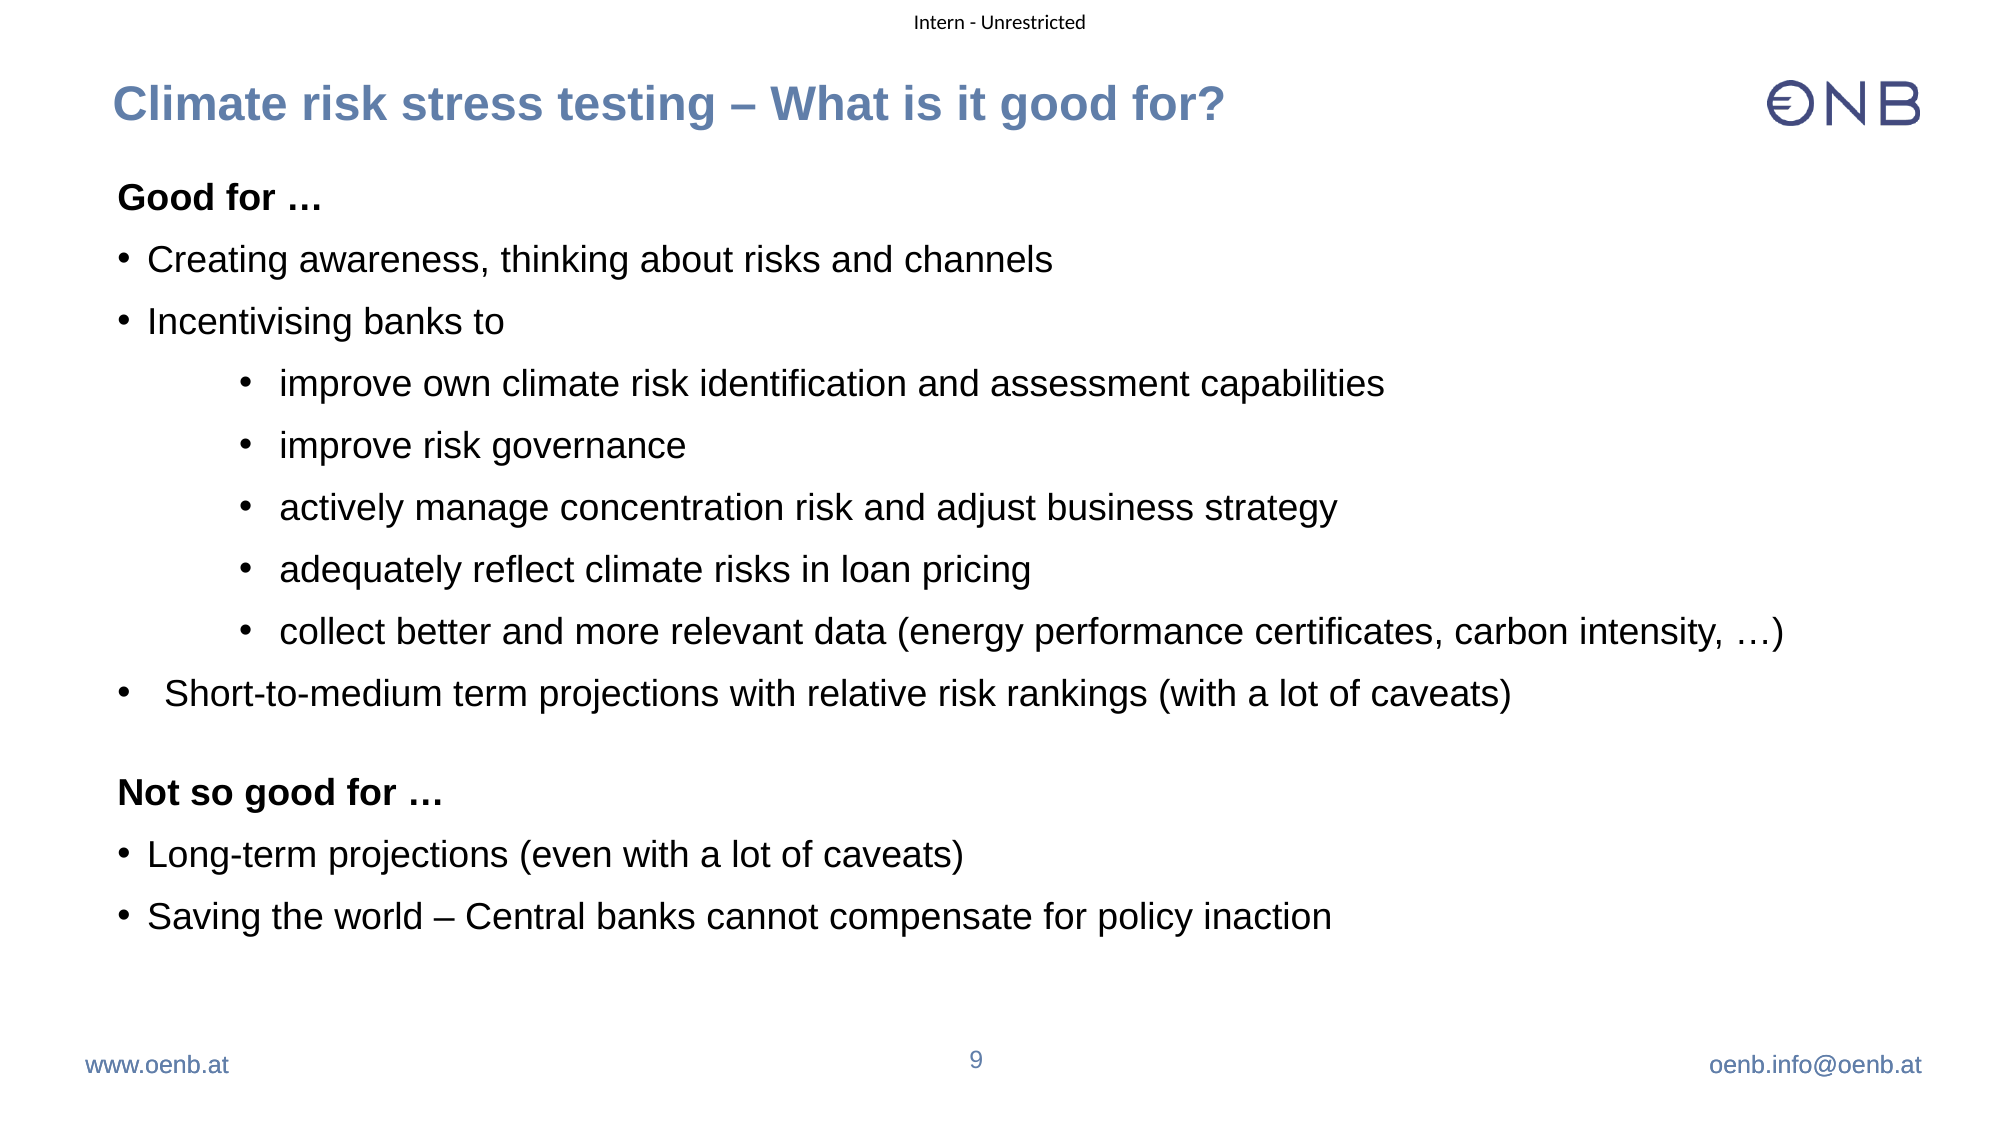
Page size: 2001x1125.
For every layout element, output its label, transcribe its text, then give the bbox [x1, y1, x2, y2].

title Climate risk stress testing – What is it good for? [97, 66, 1922, 139]
list Good for … Creating awareness, thinking about risks and channels Incentivising banks to improve own climate risk identification and assessment capabilities improve risk governance actively manage concentration risk and adjust business strategy adequately reflect climate risks in loan pricing collect better and more relevant data (energy performance certificates, carbon intensity, …) Short-to-medium term projections with relative risk rankings (with a lot of caveats) Not so good for … Long-term projections (even with a lot of caveats) Saving the world – Central banks cannot compensate for policy inaction [102, 160, 1851, 959]
slide_number 9 [799, 1037, 1154, 1083]
